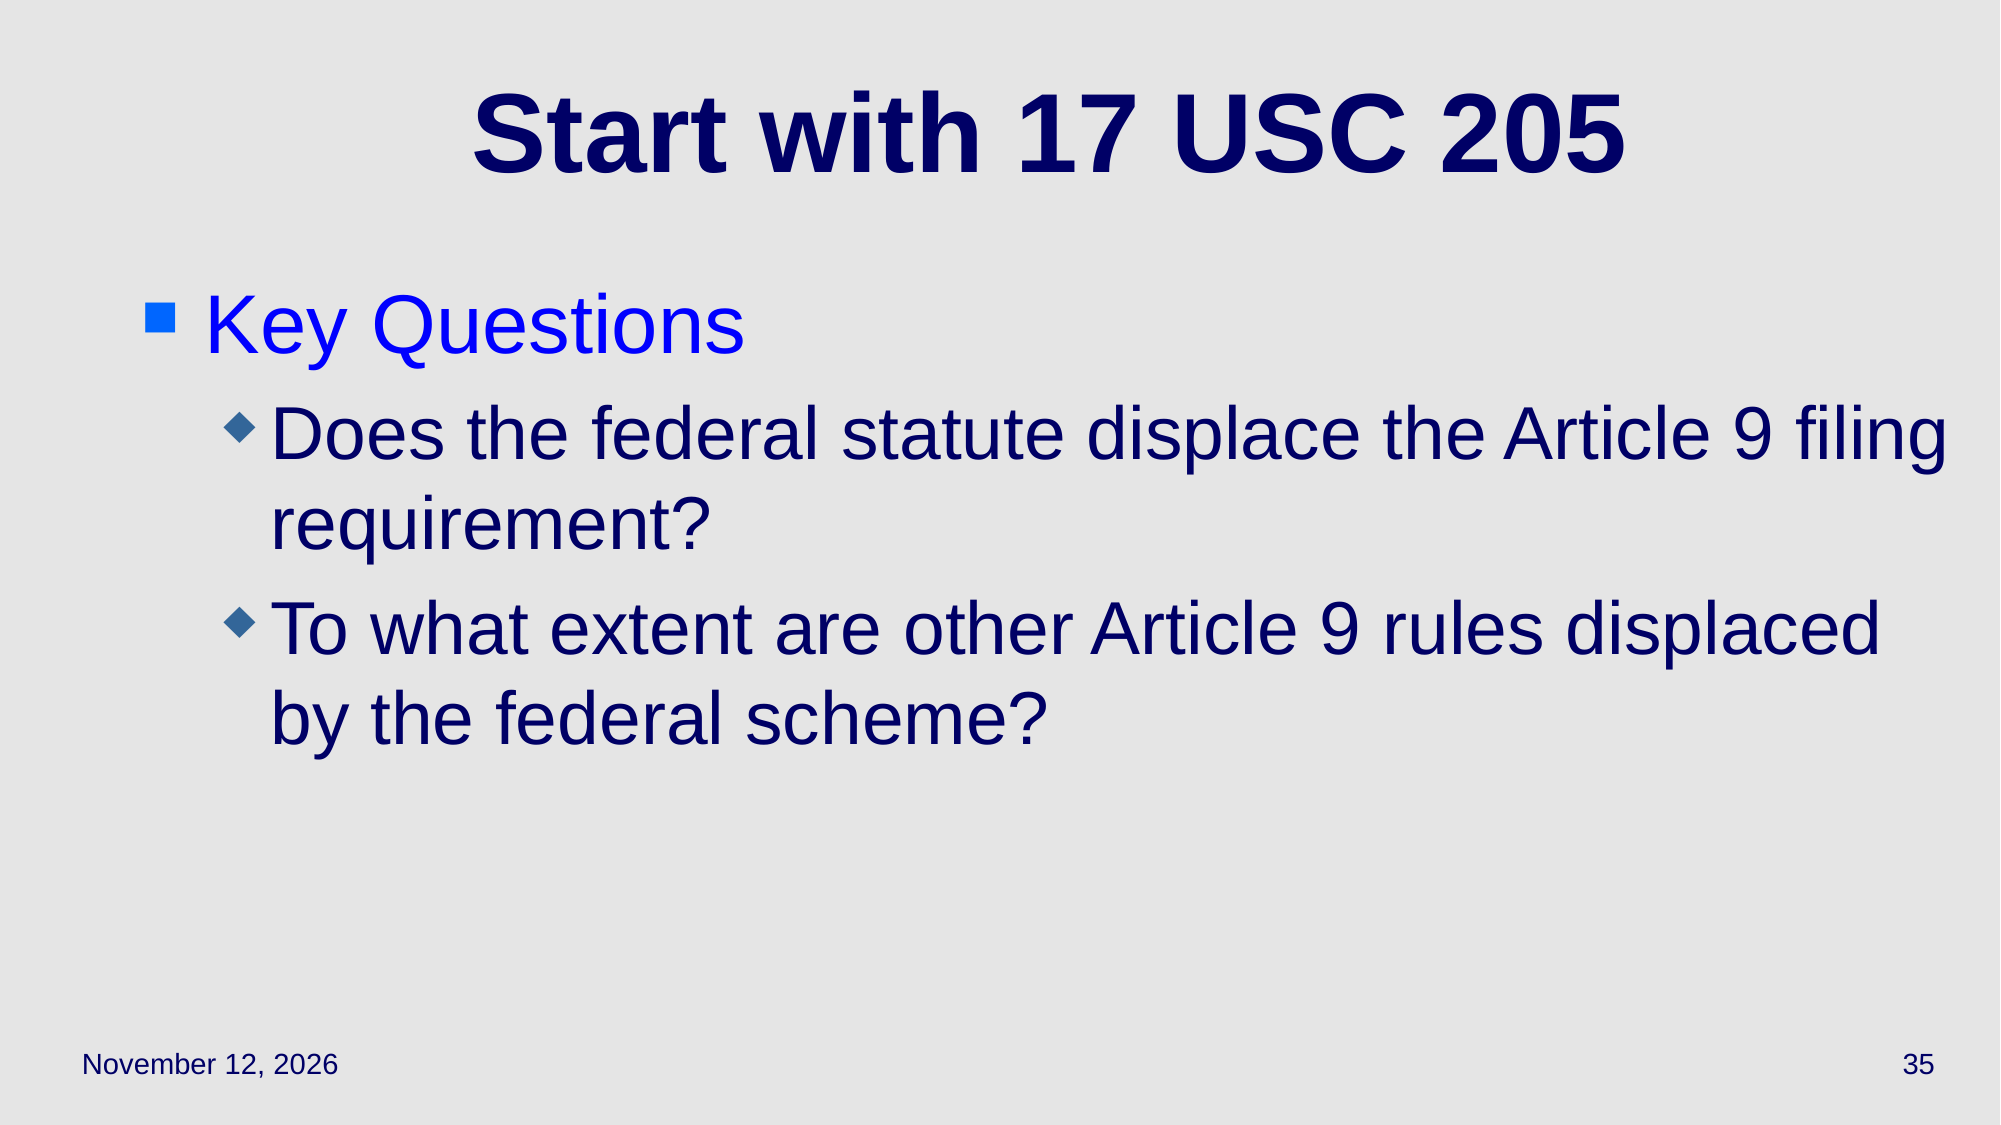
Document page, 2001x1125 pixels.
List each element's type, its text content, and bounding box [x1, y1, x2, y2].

title Start with 17 USC 205 [133, 50, 1967, 238]
slide_number 35 [1533, 1024, 1951, 1101]
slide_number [66, 1024, 484, 1101]
list Key Questions Does the federal statute displace the Article 9 filing requirement? To what extent are other Article 9 rules displaced by the federal scheme? [133, 262, 1967, 938]
